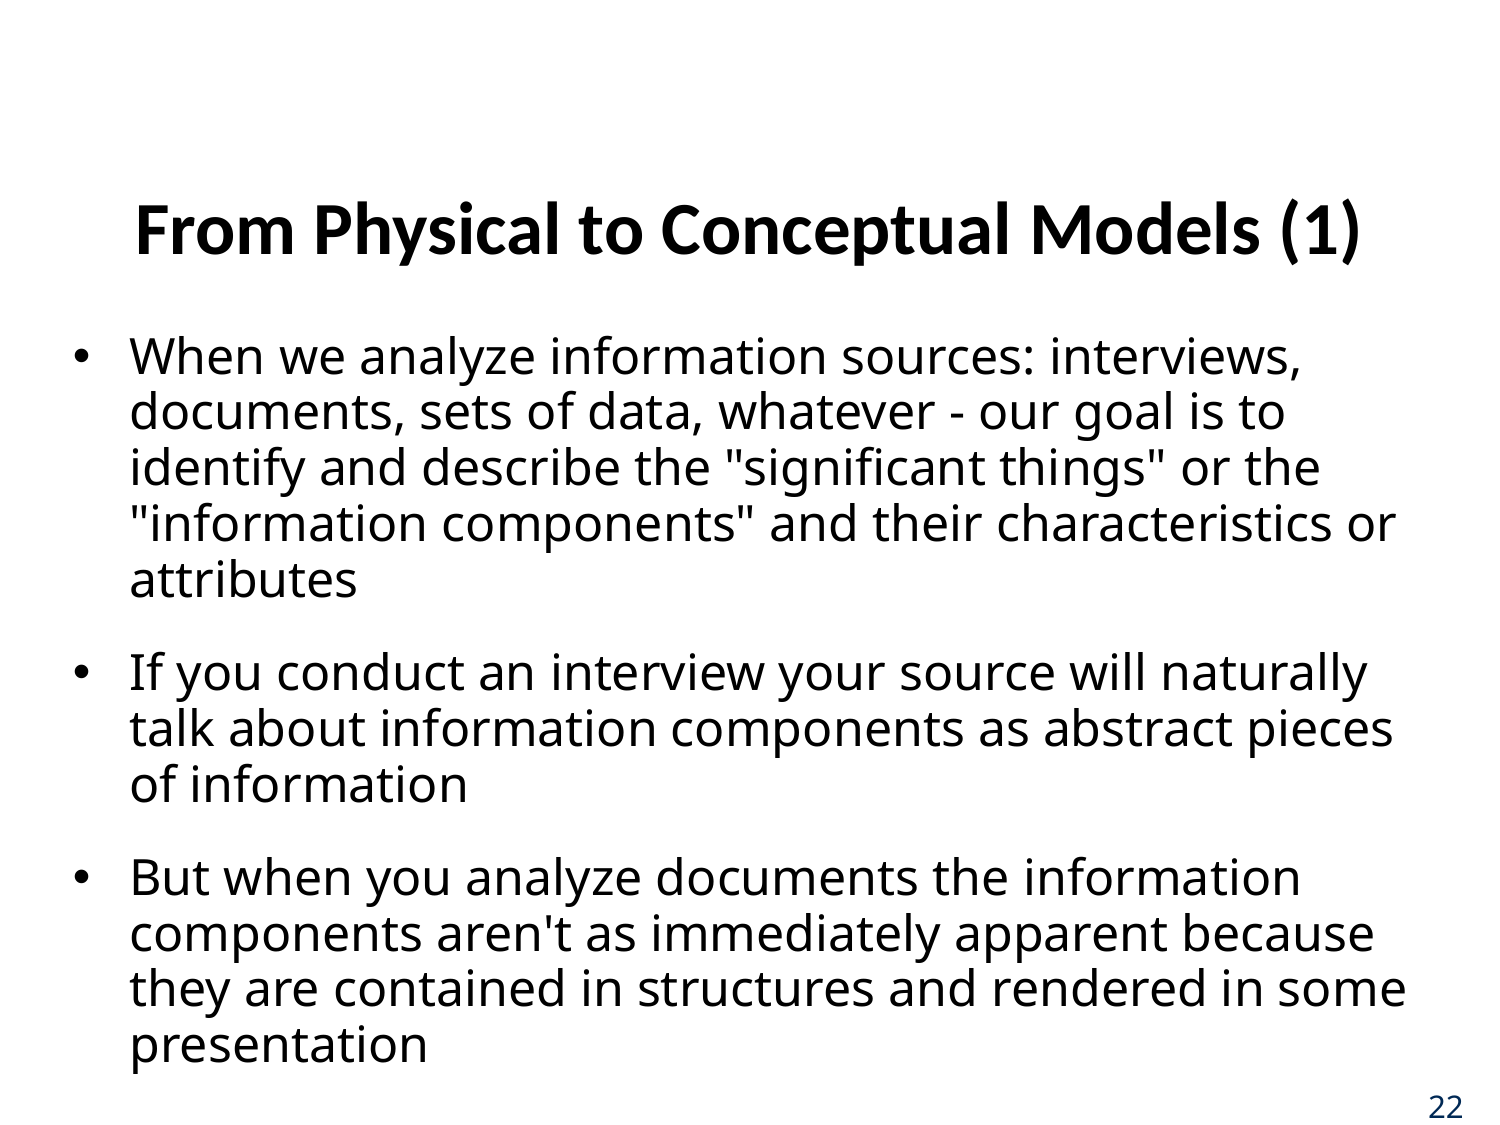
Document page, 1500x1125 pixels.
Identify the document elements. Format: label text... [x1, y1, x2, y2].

title From Physical to Conceptual Models (1) [74, 132, 1425, 324]
text_box 22 [1438, 1081, 1454, 1119]
text_box When we analyze information sources: interviews, documents, sets of data, whatever - our goal is to identify and describe the "significant things" or the "information components" and their characteristics or attributes If you conduct an interview your source will naturally talk about information components as abstract pieces of information But when you analyze documents the information components aren't as immediately apparent because they are contained in structures and rendered in some presentation [62, 324, 1425, 1079]
